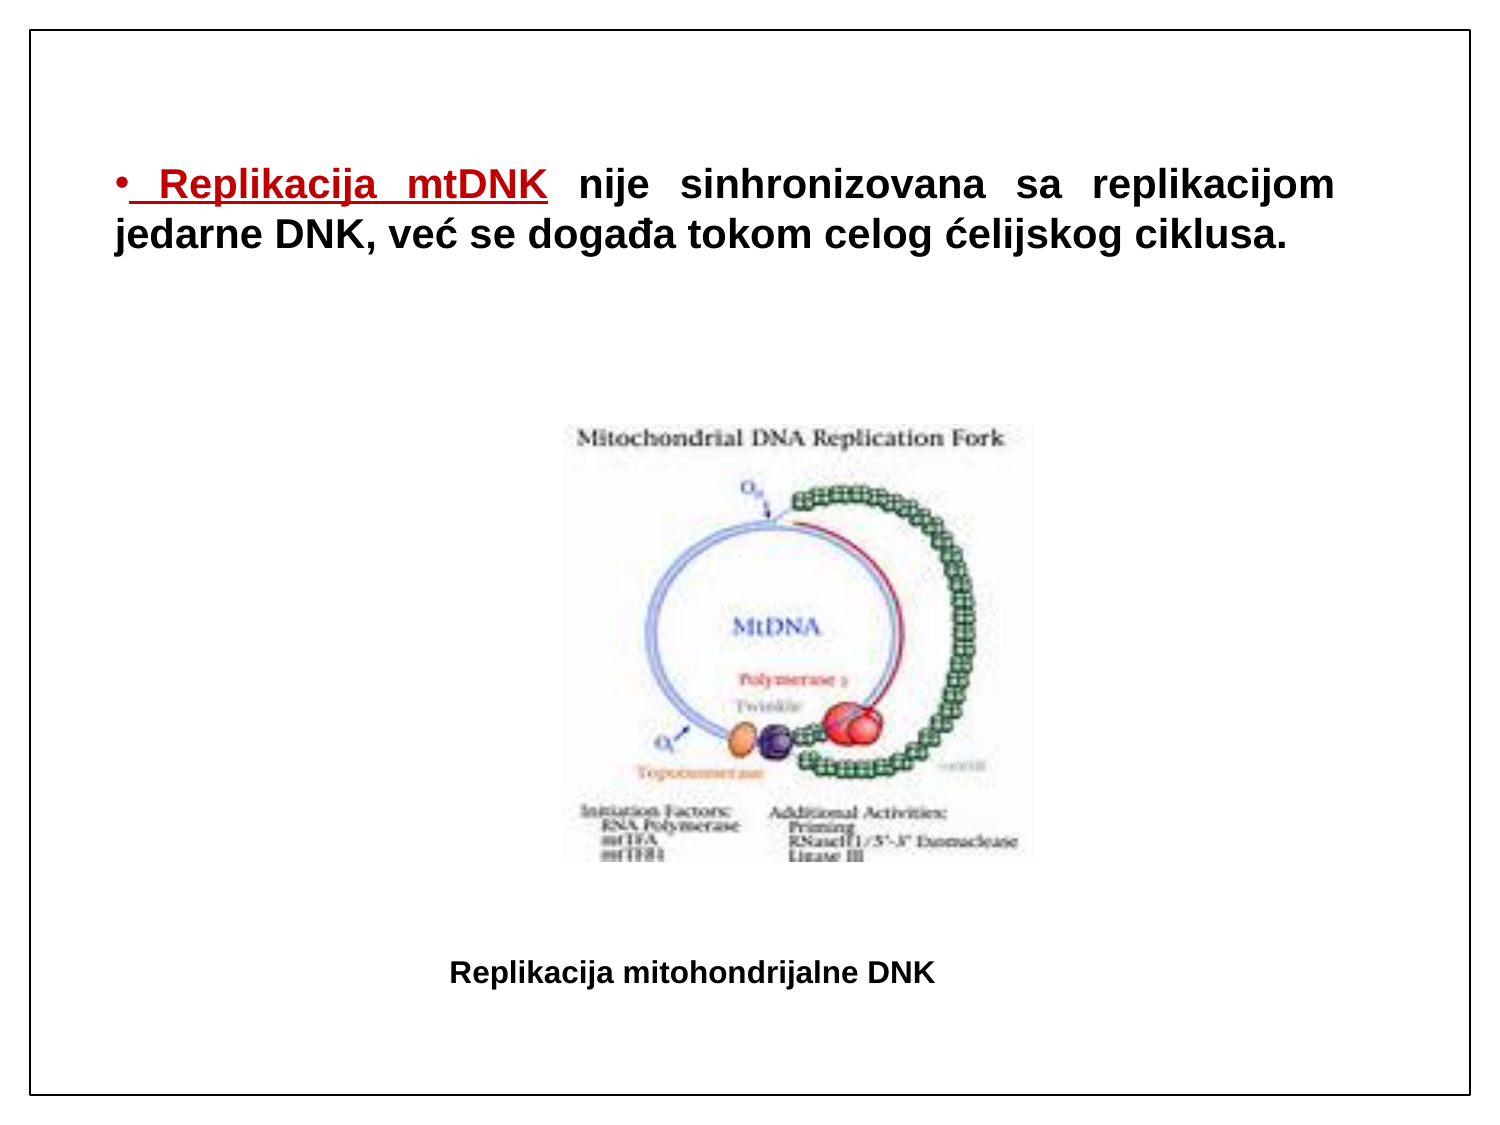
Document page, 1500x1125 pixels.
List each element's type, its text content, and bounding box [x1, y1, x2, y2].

list Replikacija mitohondrijalne DNK [140, 337, 1356, 1000]
picture [562, 424, 1036, 863]
text_box Replikacija mtDNK nije sinhronizovana sa replikacijom jedarne DNK, već se događa tokom celog ćelijskog ciklusa. [99, 149, 1350, 265]
